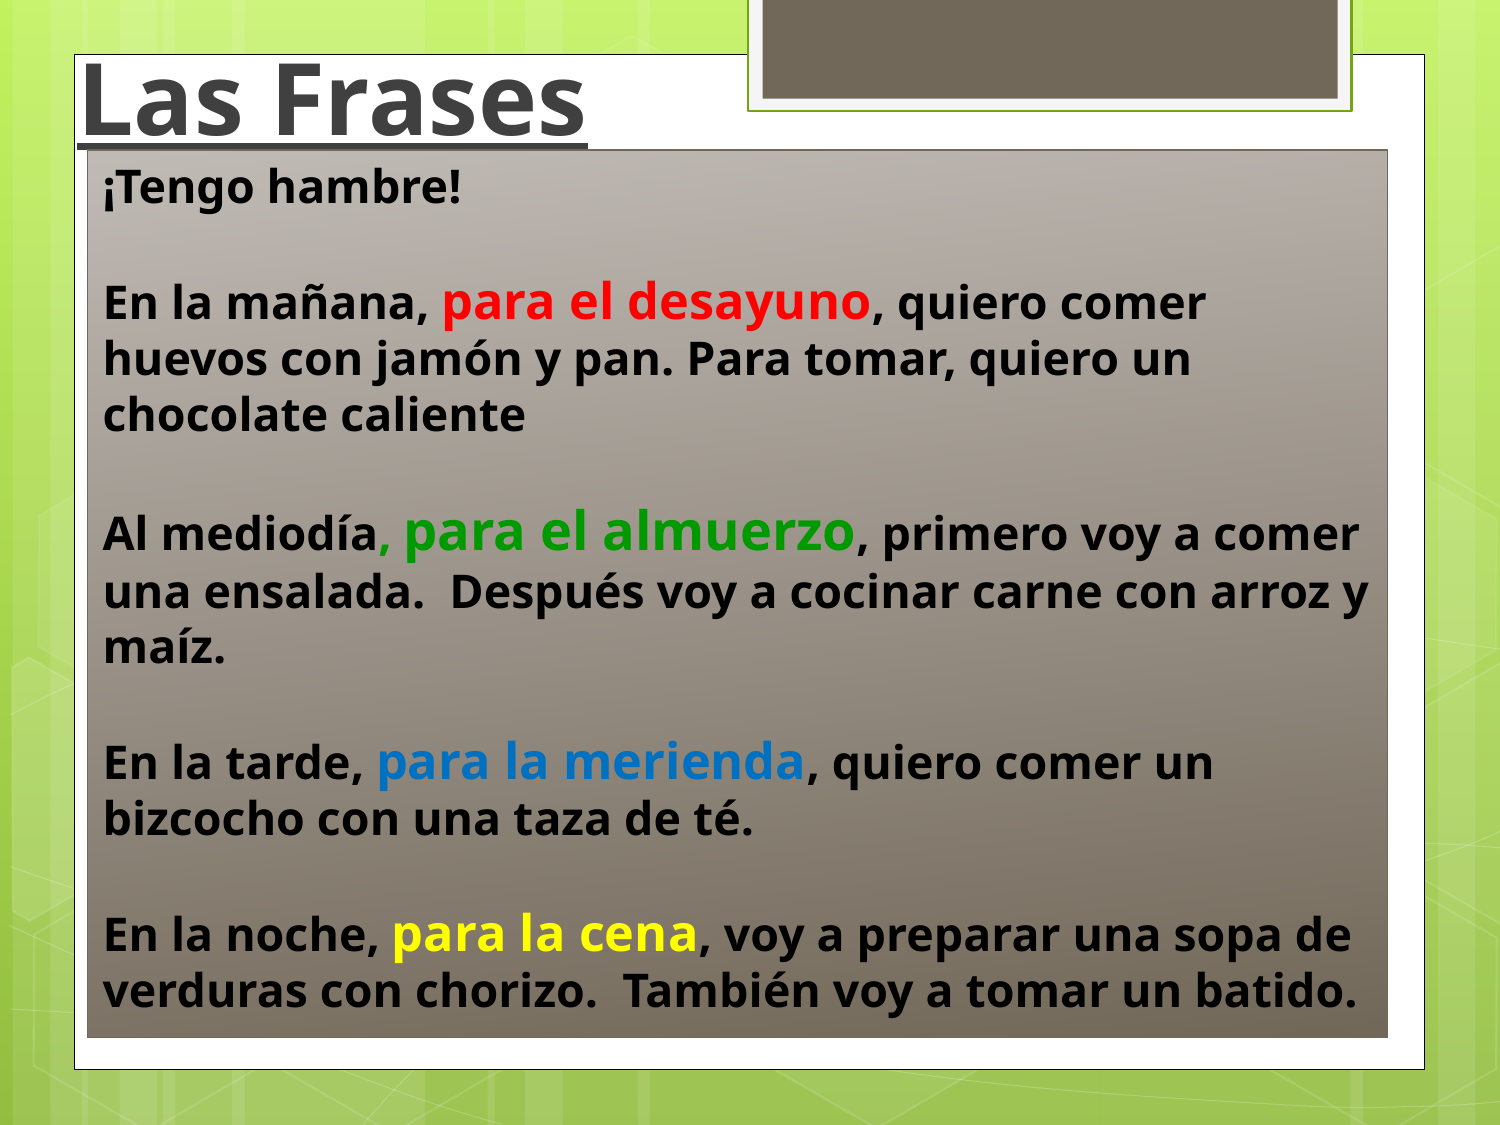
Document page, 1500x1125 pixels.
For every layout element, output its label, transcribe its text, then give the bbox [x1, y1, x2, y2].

title Las Frases [62, 24, 1215, 163]
text_box ¡Tengo hambre! En la mañana, para el desayuno, quiero comer huevos con jamón y pan. Para tomar, quiero un chocolate caliente Al mediodía, para el almuerzo, primero voy a comer una ensalada. Después voy a cocinar carne con arroz y maíz. En la tarde, para la merienda, quiero comer un bizcocho con una taza de té. En la noche, para la cena, voy a preparar una sopa de verduras con chorizo. También voy a tomar un batido. [87, 149, 1388, 1038]
